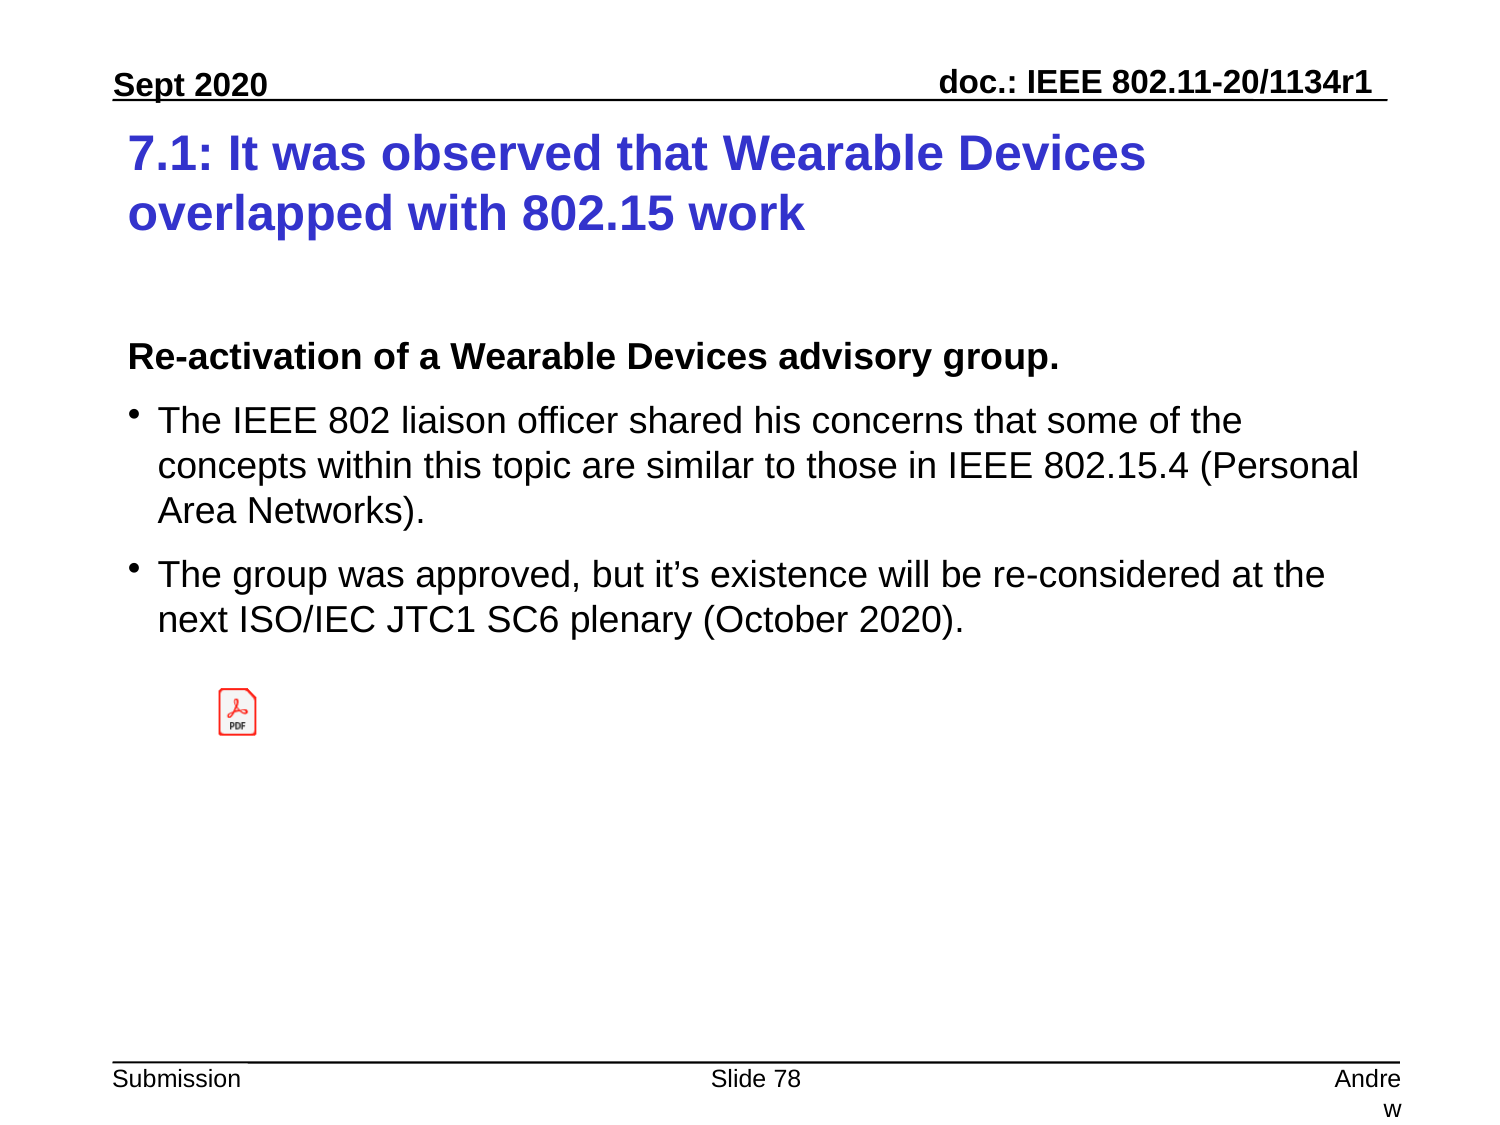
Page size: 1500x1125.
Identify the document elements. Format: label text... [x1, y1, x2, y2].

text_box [205, 687, 269, 820]
title 7.1: It was observed that Wearable Devices overlapped with 802.15 work [112, 112, 1388, 288]
list Re-activation of a Wearable Devices advisory group. The IEEE 802 liaison officer shared his concerns that some of the concepts within this topic are similar to those in IEEE 802.15.4 (Personal Area Networks). The group was approved, but it’s existence will be re-considered at the next ISO/IEC JTC1 SC6 plenary (October 2020). [112, 324, 1388, 1000]
slide_number Slide 78 [709, 1061, 803, 1093]
footer Andrew Myles, Cisco [1320, 1061, 1402, 1093]
